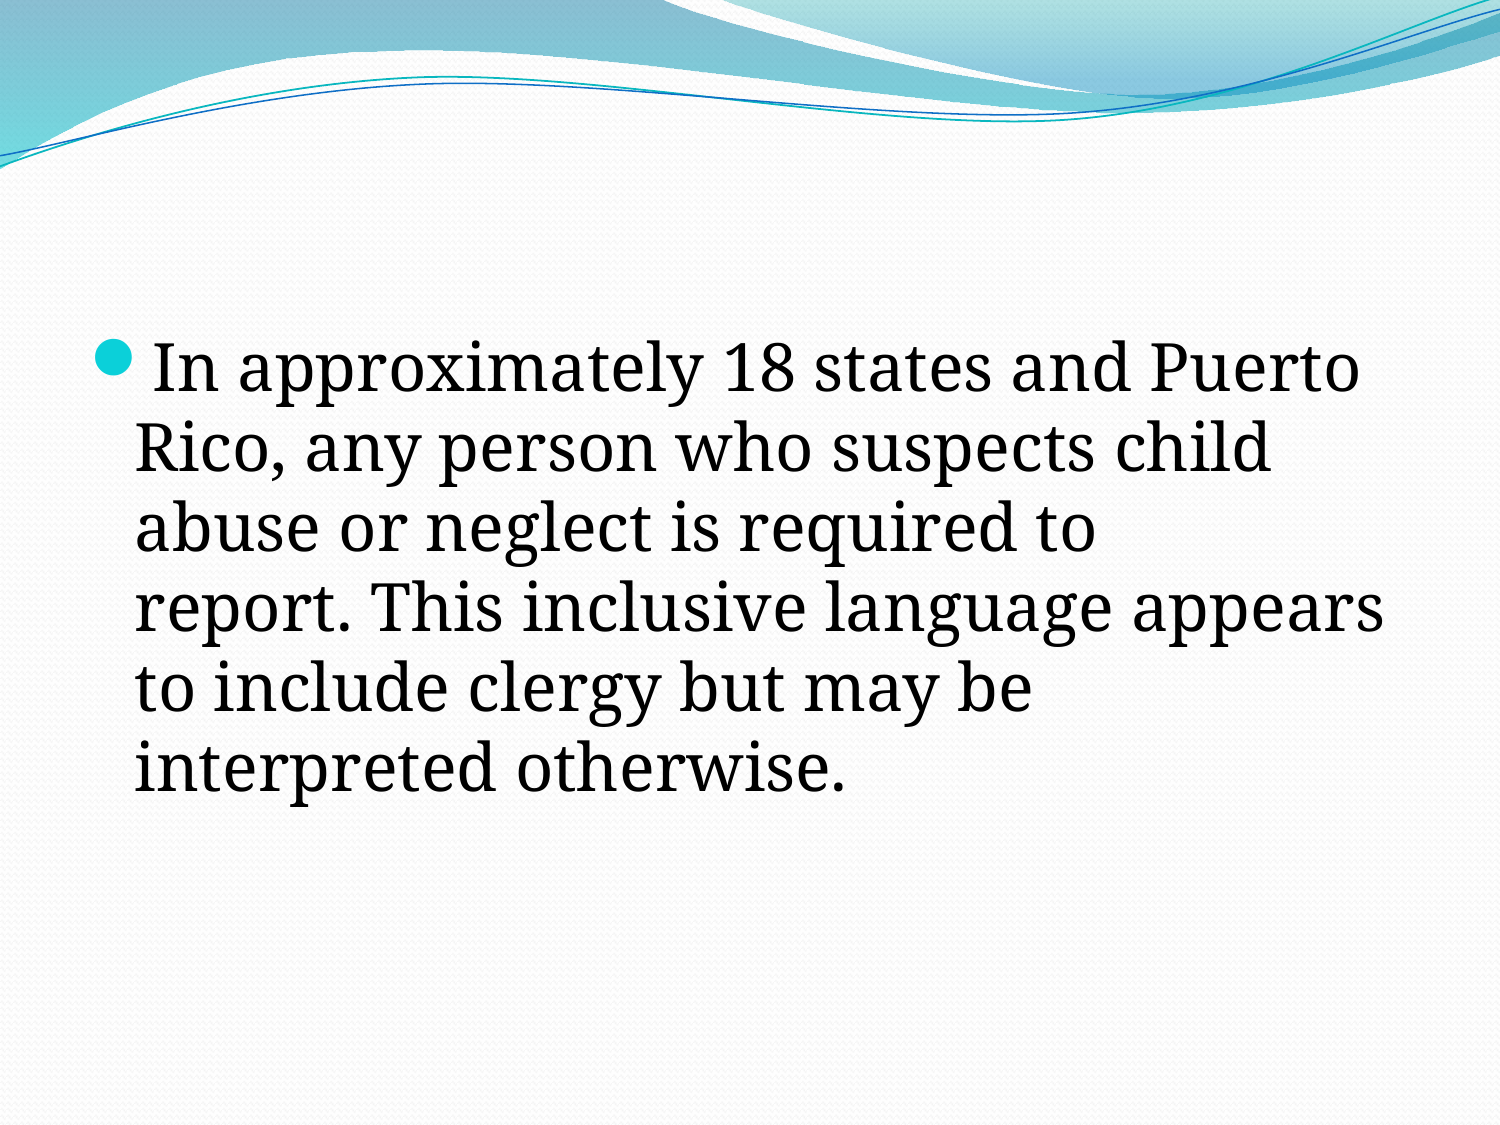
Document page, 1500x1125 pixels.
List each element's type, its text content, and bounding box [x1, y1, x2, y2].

list In approximately 18 states and Puerto Rico, any person who suspects child abuse or neglect is required to report. This inclusive language appears to include clergy but may be interpreted otherwise. [75, 317, 1425, 1038]
